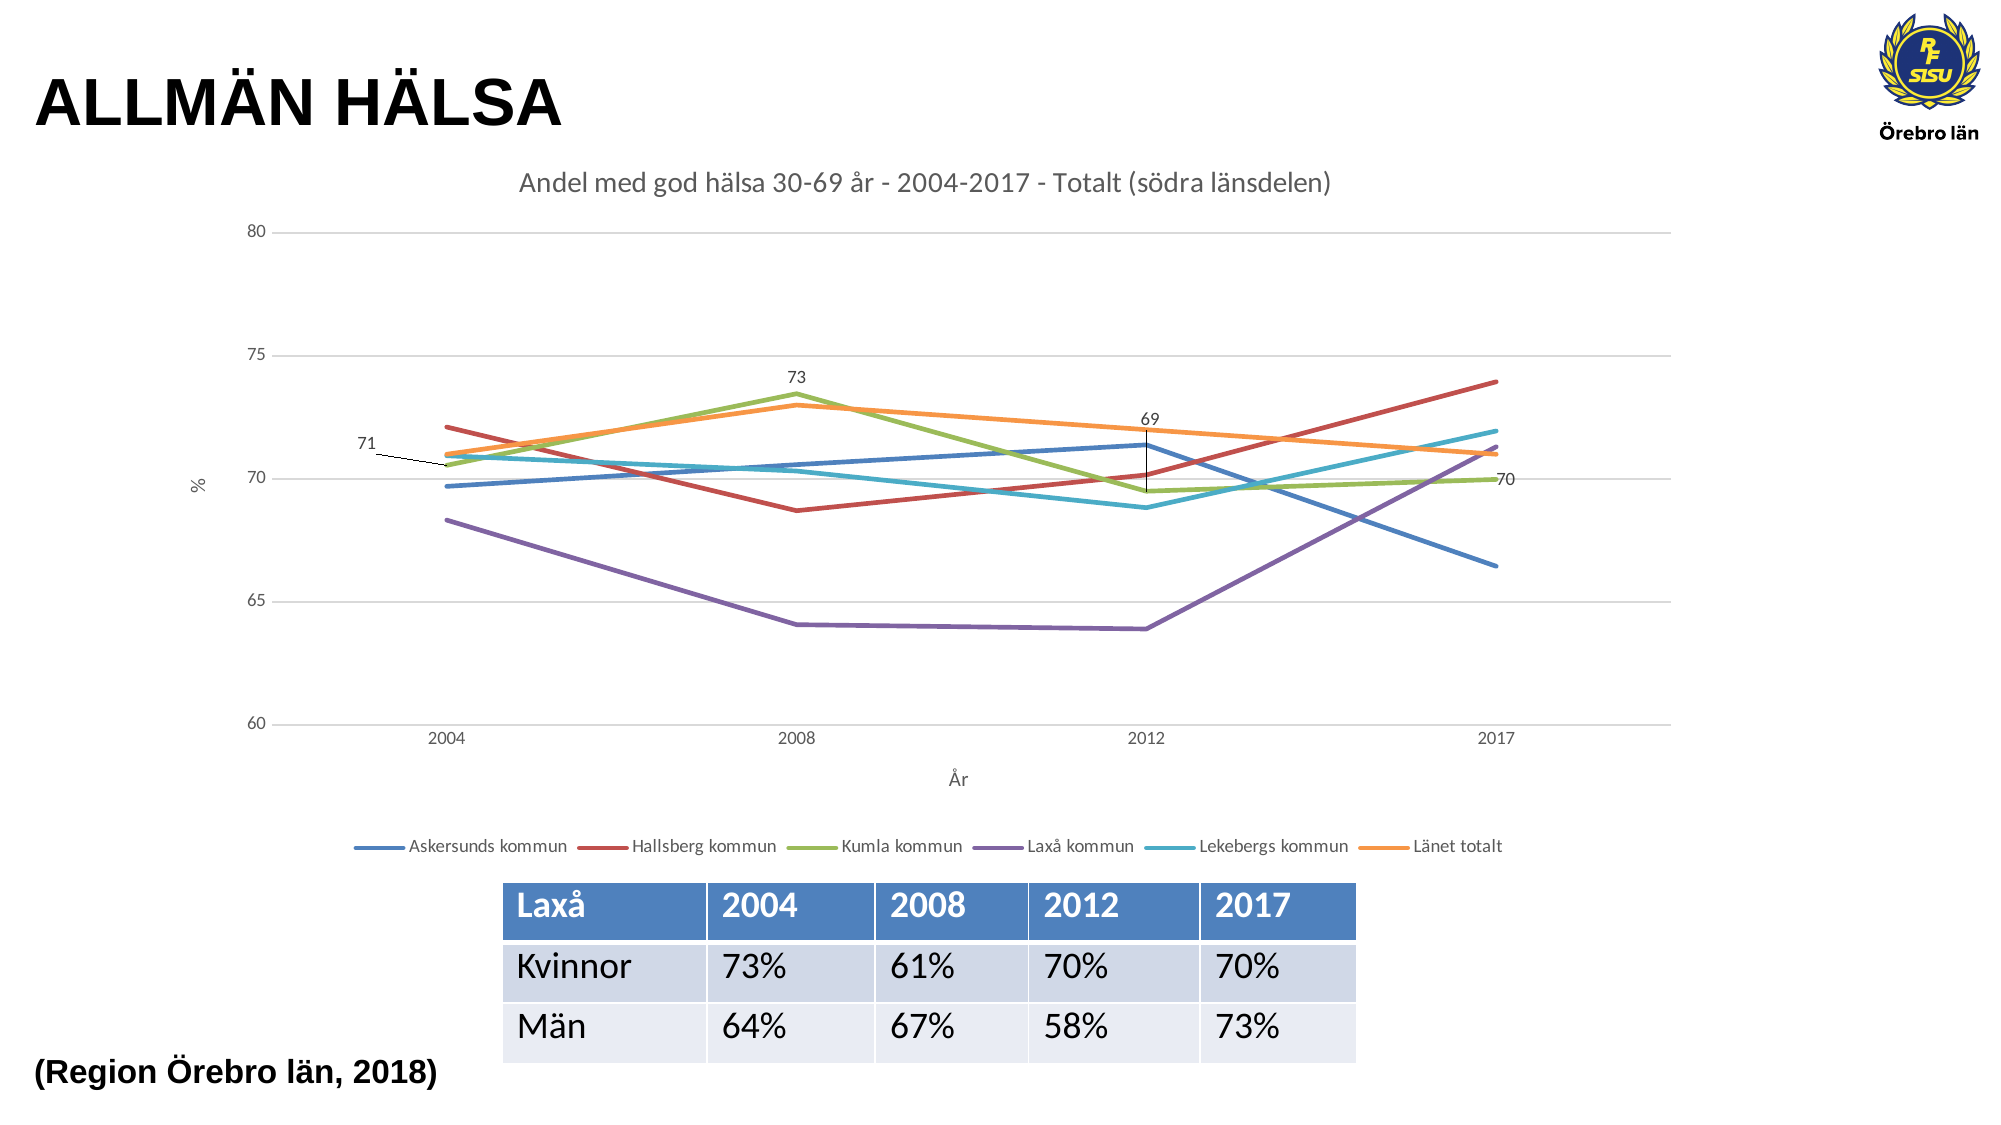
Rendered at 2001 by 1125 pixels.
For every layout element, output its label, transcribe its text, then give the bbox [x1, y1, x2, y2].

table_header 2017 [1201, 883, 1356, 940]
table_cell 64% [708, 1004, 874, 1063]
table_header 2004 [708, 883, 874, 940]
table_cell 67% [876, 1004, 1028, 1063]
picture [1878, 13, 1981, 140]
text_box (Region Örebro län, 2018) [19, 1042, 536, 1098]
table_cell 73% [1201, 1004, 1356, 1063]
table_cell Män [503, 1004, 706, 1063]
table_header 2012 [1029, 883, 1199, 940]
table_cell 73% [708, 945, 874, 1002]
table_cell 58% [1029, 1004, 1199, 1063]
table_cell Kvinnor [503, 945, 706, 1002]
text_box ALLMÄN HÄLSA [19, 60, 1671, 140]
table_cell 70% [1029, 945, 1199, 1002]
table_header 2008 [876, 883, 1028, 940]
table_cell 70% [1201, 945, 1356, 1002]
table_cell 61% [876, 945, 1028, 1002]
chart [156, 139, 1703, 864]
table_header Laxå [503, 883, 706, 940]
